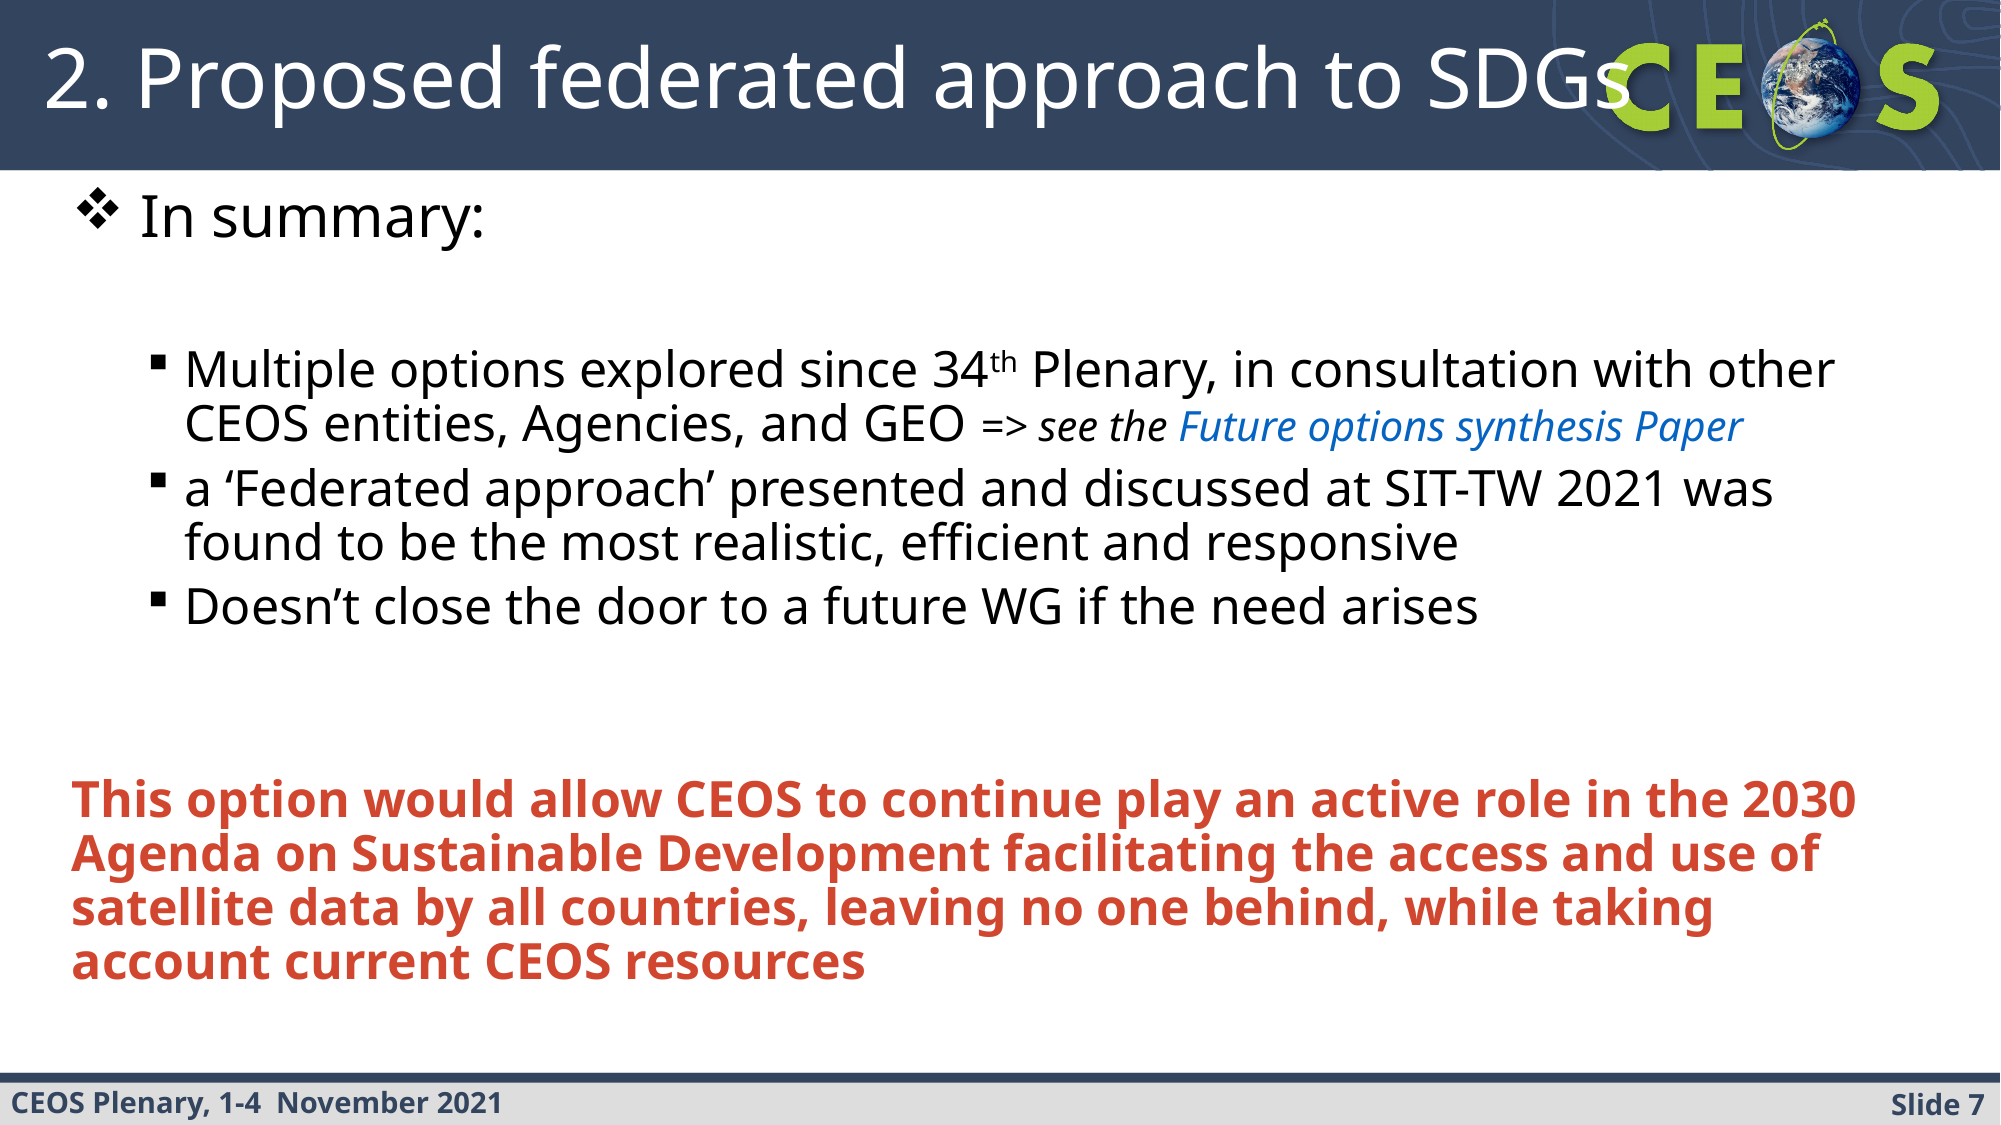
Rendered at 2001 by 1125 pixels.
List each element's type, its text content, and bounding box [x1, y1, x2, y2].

picture [1606, 18, 1939, 150]
title 2. Proposed federated approach to SDGs [28, 28, 1864, 157]
list In summary: Multiple options explored since 34th Plenary, in consultation with other CEOS entities, Agencies, and GEO => see the Future options synthesis Paper a ‘Federated approach’ presented and discussed at SIT-TW 2021 was found to be the most realistic, efficient and responsive Doesn’t close the door to a future WG if the need arises This option would allow CEOS to continue play an active role in the 2030 Agenda on Sustainable Development facilitating the access and use of satellite data by all countries, leaving no one behind, while taking account current CEOS resources [57, 180, 1943, 1000]
